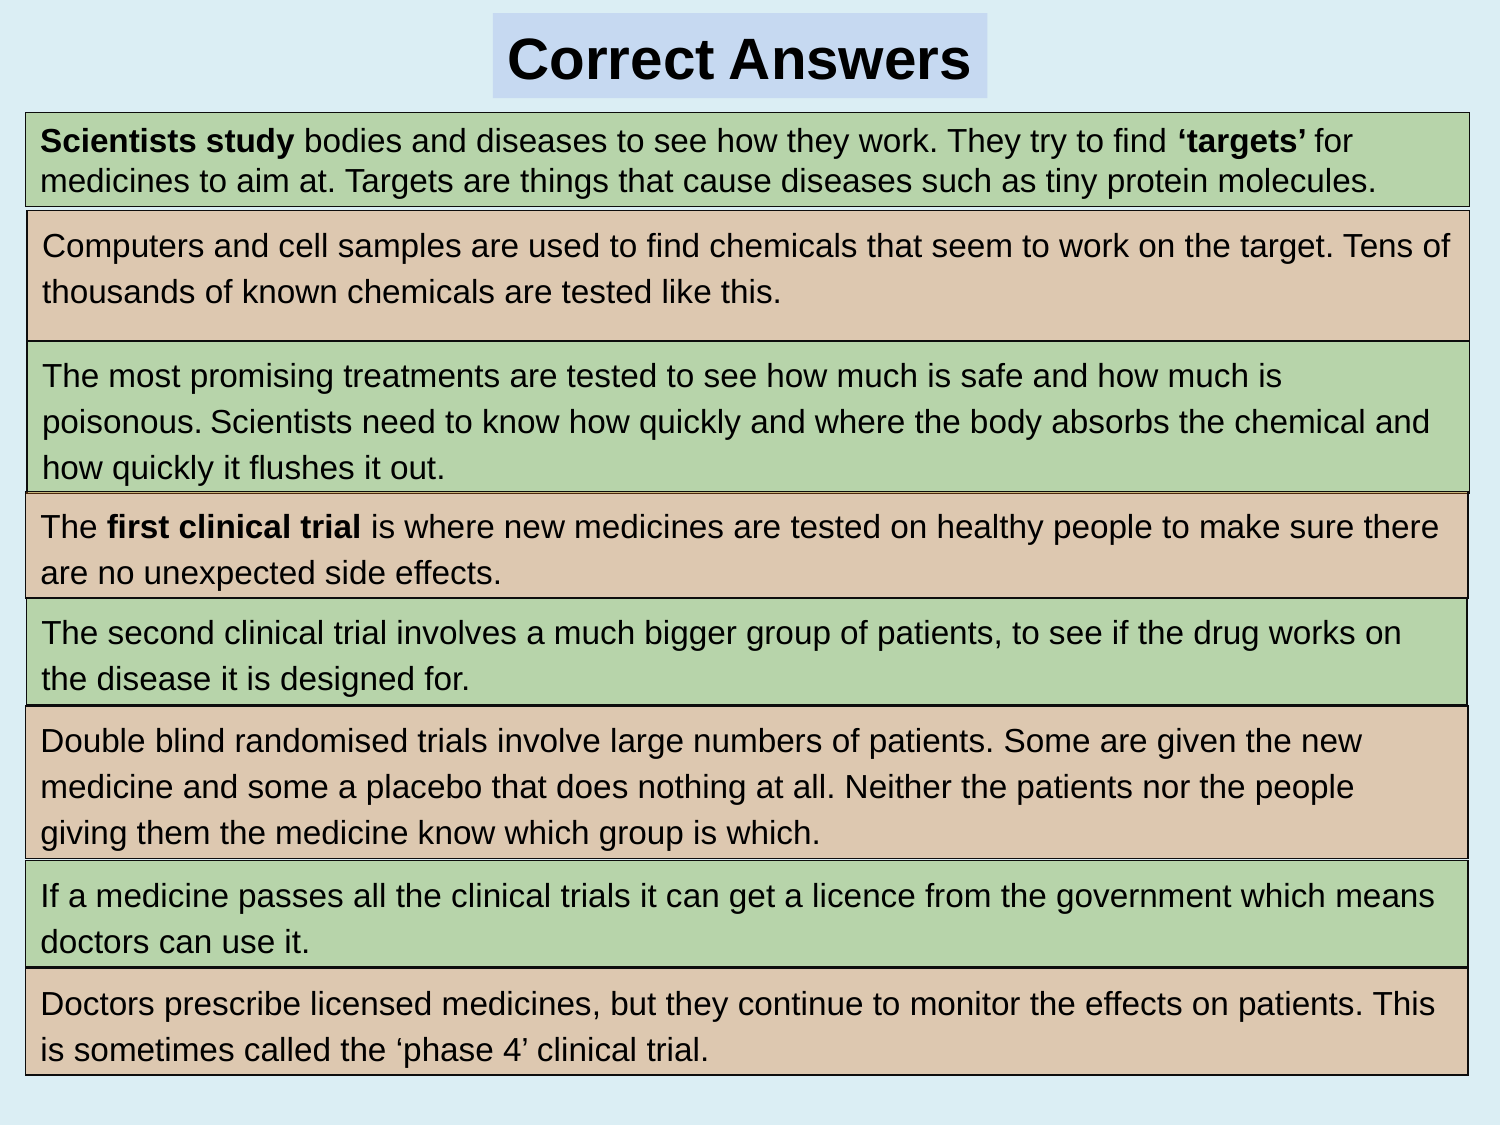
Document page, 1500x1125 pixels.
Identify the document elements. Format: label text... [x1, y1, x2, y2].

text_box Correct Answers [492, 13, 988, 99]
text_box Computers and cell samples are used to find chemicals that seem to work on the target. Tens of thousands of known chemicals are tested like this. [27, 210, 1470, 341]
text_box The first clinical trial is where new medicines are tested on healthy people to make sure there are no unexpected side effects. [25, 491, 1468, 598]
text_box Double blind randomised trials involve large numbers of patients. Some are given the new medicine and some a placebo that does nothing at all. Neither the patients nor the people giving them the medicine know which group is which. [25, 705, 1468, 859]
text_box The second clinical trial involves a much bigger group of patients, to see if the drug works on the disease it is designed for. [26, 598, 1467, 705]
text_box Doctors prescribe licensed medicines, but they continue to monitor the effects on patients. This is sometimes called the ‘phase 4’ clinical trial. [25, 968, 1468, 1076]
text_box If a medicine passes all the clinical trials it can get a licence from the government which means doctors can use it. [25, 860, 1468, 968]
text_box The most promising treatments are tested to see how much is safe and how much is poisonous. Scientists need to know how quickly and where the body absorbs the chemical and how quickly it flushes it out. [27, 341, 1470, 494]
text_box Scientists study bodies and diseases to see how they work. They try to find ‘targets’ for medicines to aim at. Targets are things that cause diseases such as tiny protein molecules. [25, 112, 1470, 207]
